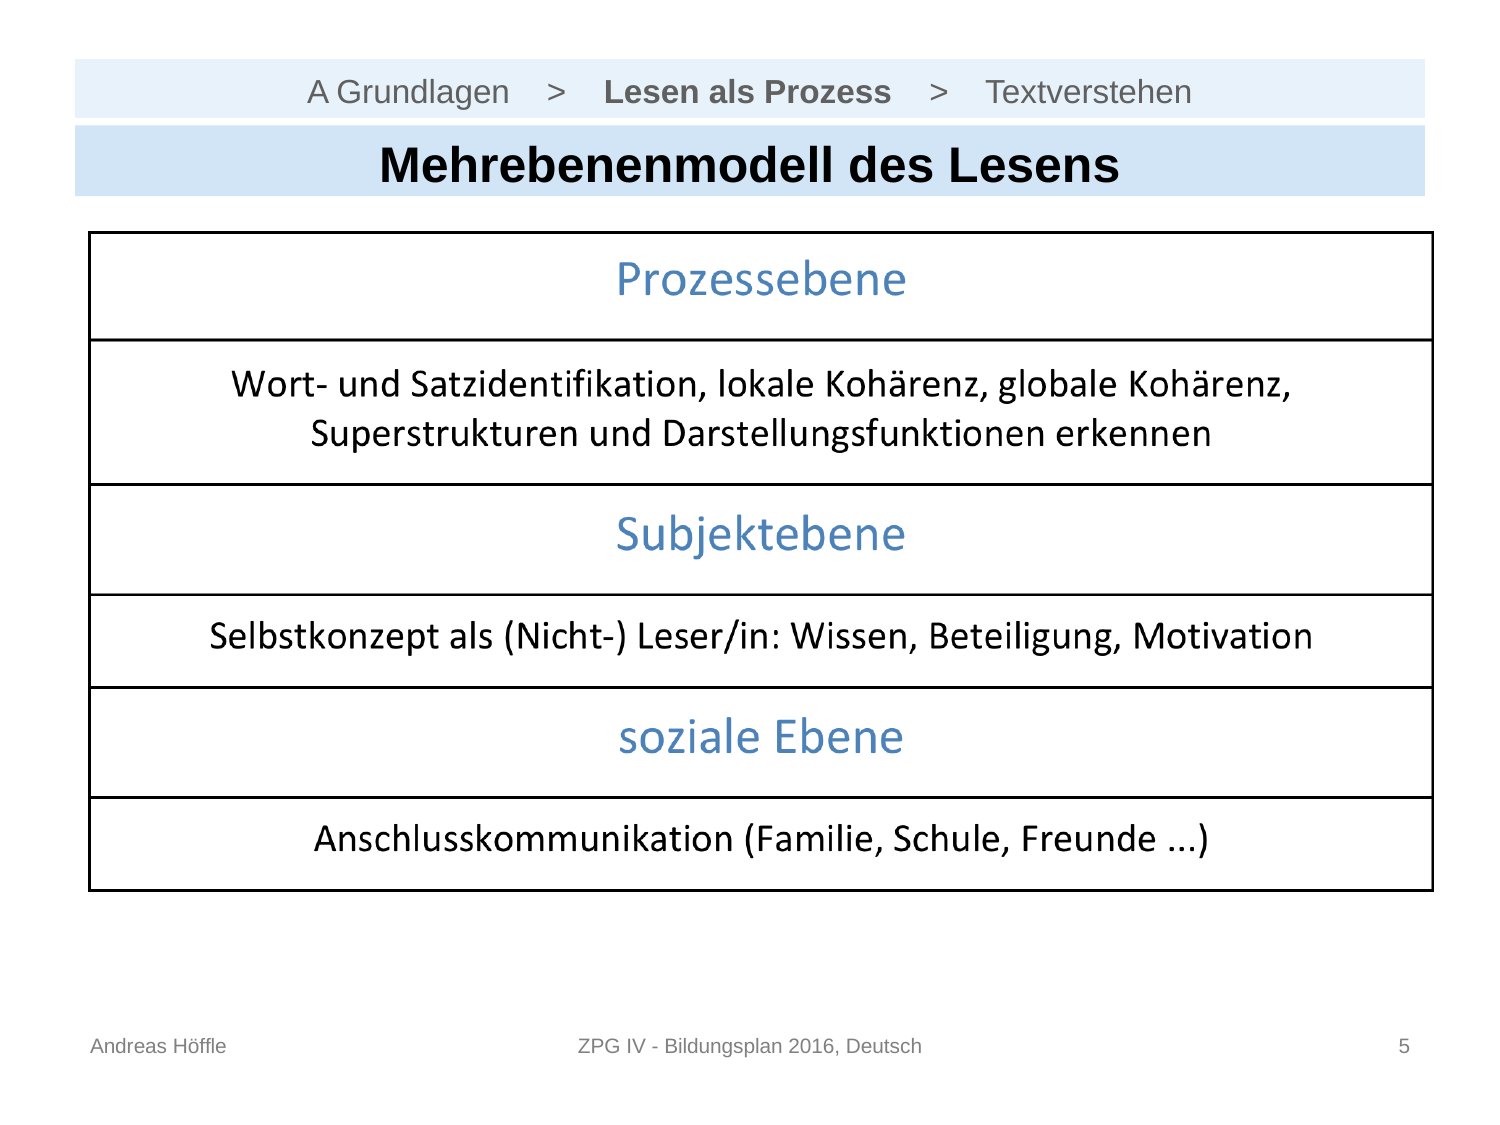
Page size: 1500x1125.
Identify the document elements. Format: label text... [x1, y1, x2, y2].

title A Grundlagen > Lesen als Prozess > Textverstehen [74, 58, 1426, 119]
list Mehrebenenmodell des Lesens [74, 125, 1426, 197]
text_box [88, 231, 1434, 929]
slide_number Andreas Höffle [74, 1024, 426, 1101]
slide_number 4 [1074, 1024, 1426, 1101]
footer ZPG IV - Bildungsplan 2016, Deutsch [512, 1024, 988, 1101]
